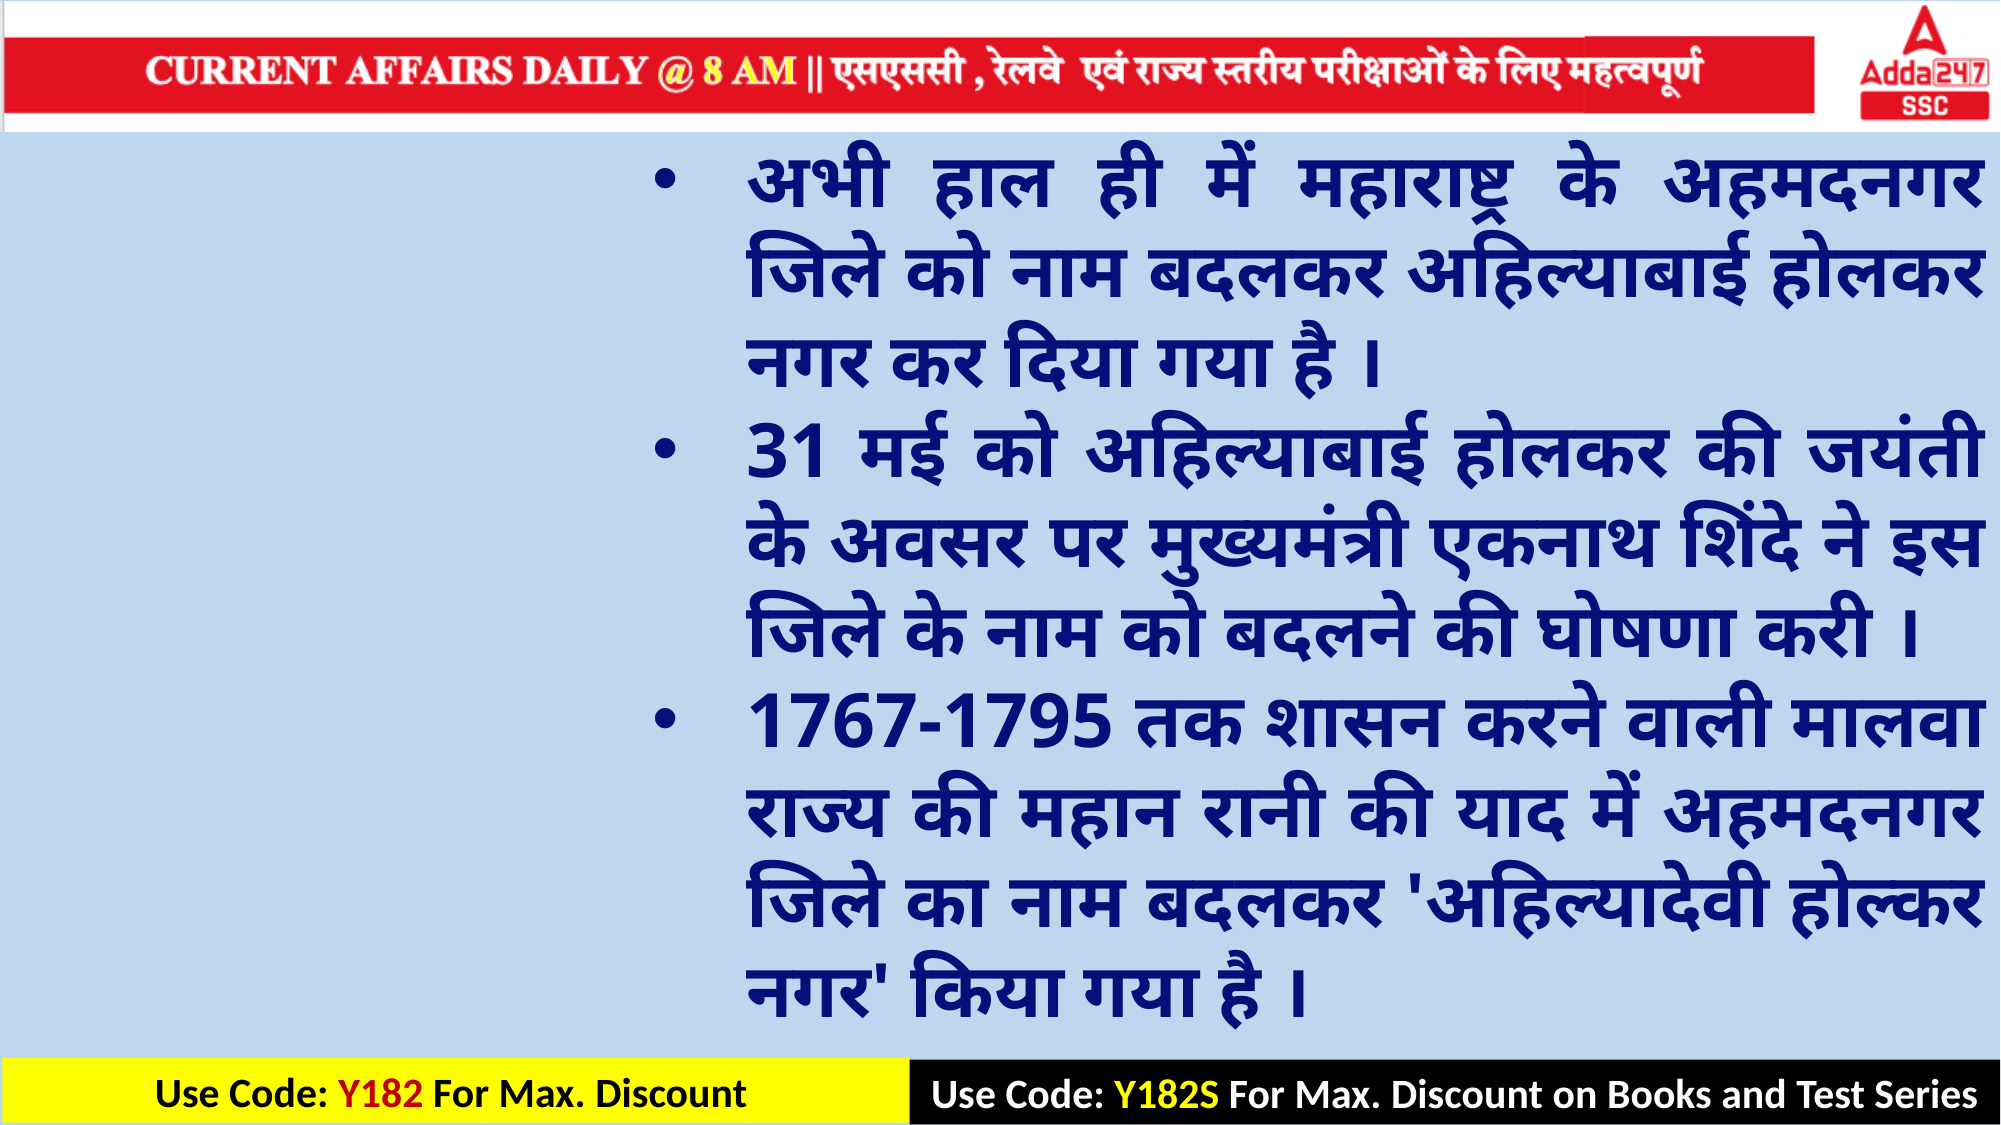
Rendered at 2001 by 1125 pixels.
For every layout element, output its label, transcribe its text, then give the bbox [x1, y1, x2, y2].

picture [0, 1, 2000, 132]
text_box अभी हाल ही में महाराष्ट्र के अहमदनगर जिले को नाम बदलकर अहिल्याबाई होलकर नगर कर दिया गया है । 31 मई को अहिल्याबाई होलकर की जयंती के अवसर पर मुख्यमंत्री एकनाथ शिंदे ने इस जिले के नाम को बदलने की घोषणा करी । 1767-1795 तक शासन करने वाली मालवा राज्य की महान रानी की याद में अहमदनगर जिले का नाम बदलकर 'अहिल्यादेवी होल्कर नगर' किया गया है । [637, 124, 2000, 1040]
